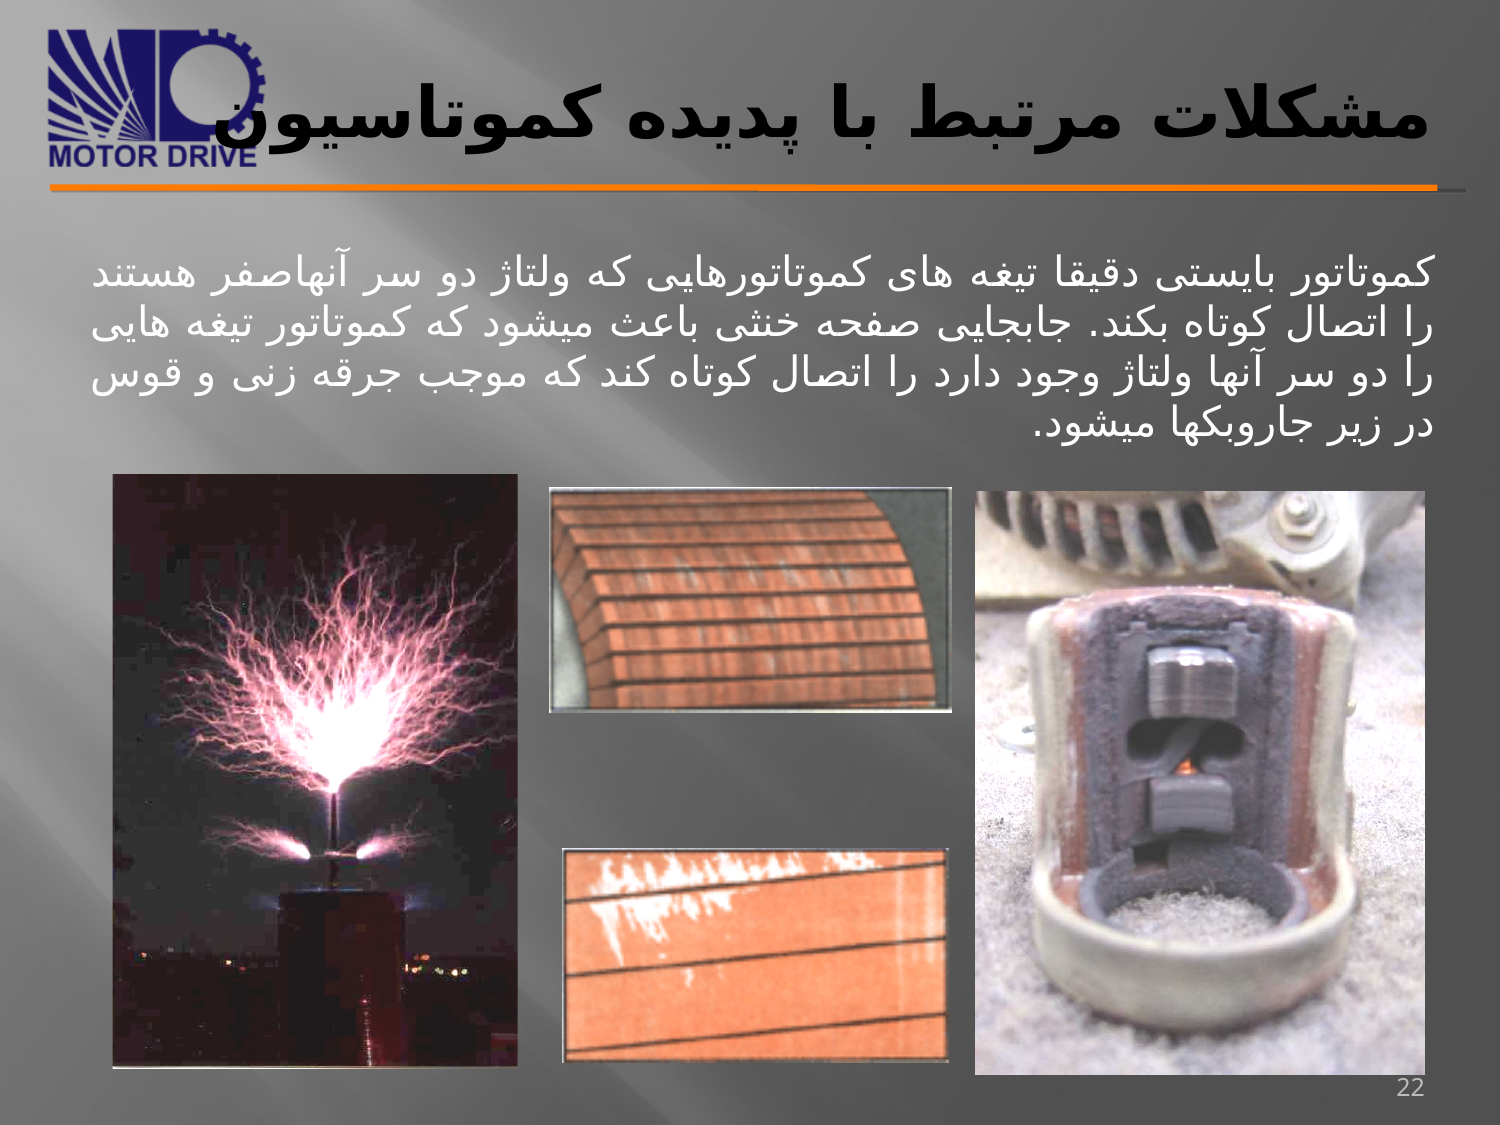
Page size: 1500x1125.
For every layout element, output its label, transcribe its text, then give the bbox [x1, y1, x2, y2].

picture [37, 17, 275, 182]
picture [112, 474, 518, 1069]
picture [549, 487, 952, 713]
picture [562, 848, 949, 1063]
picture [974, 491, 1426, 1076]
text_box کموتاتور بایستی دقیقا تیغه های کموتاتورهایی که ولتاژ دو سر آنهاصفر هستند را اتصال کوتاه بکند. جابجایی صفحه خنثی باعث میشود که کموتاتور تیغه هایی را دو سر آنها ولتاژ وجود دارد را اتصال کوتاه کند که موجب جرقه زنی و قوس در زیر جاروبکها میشود. [75, 237, 1450, 453]
title مشکلات مرتبط با پدیده کموتاسیون [187, 50, 1450, 168]
